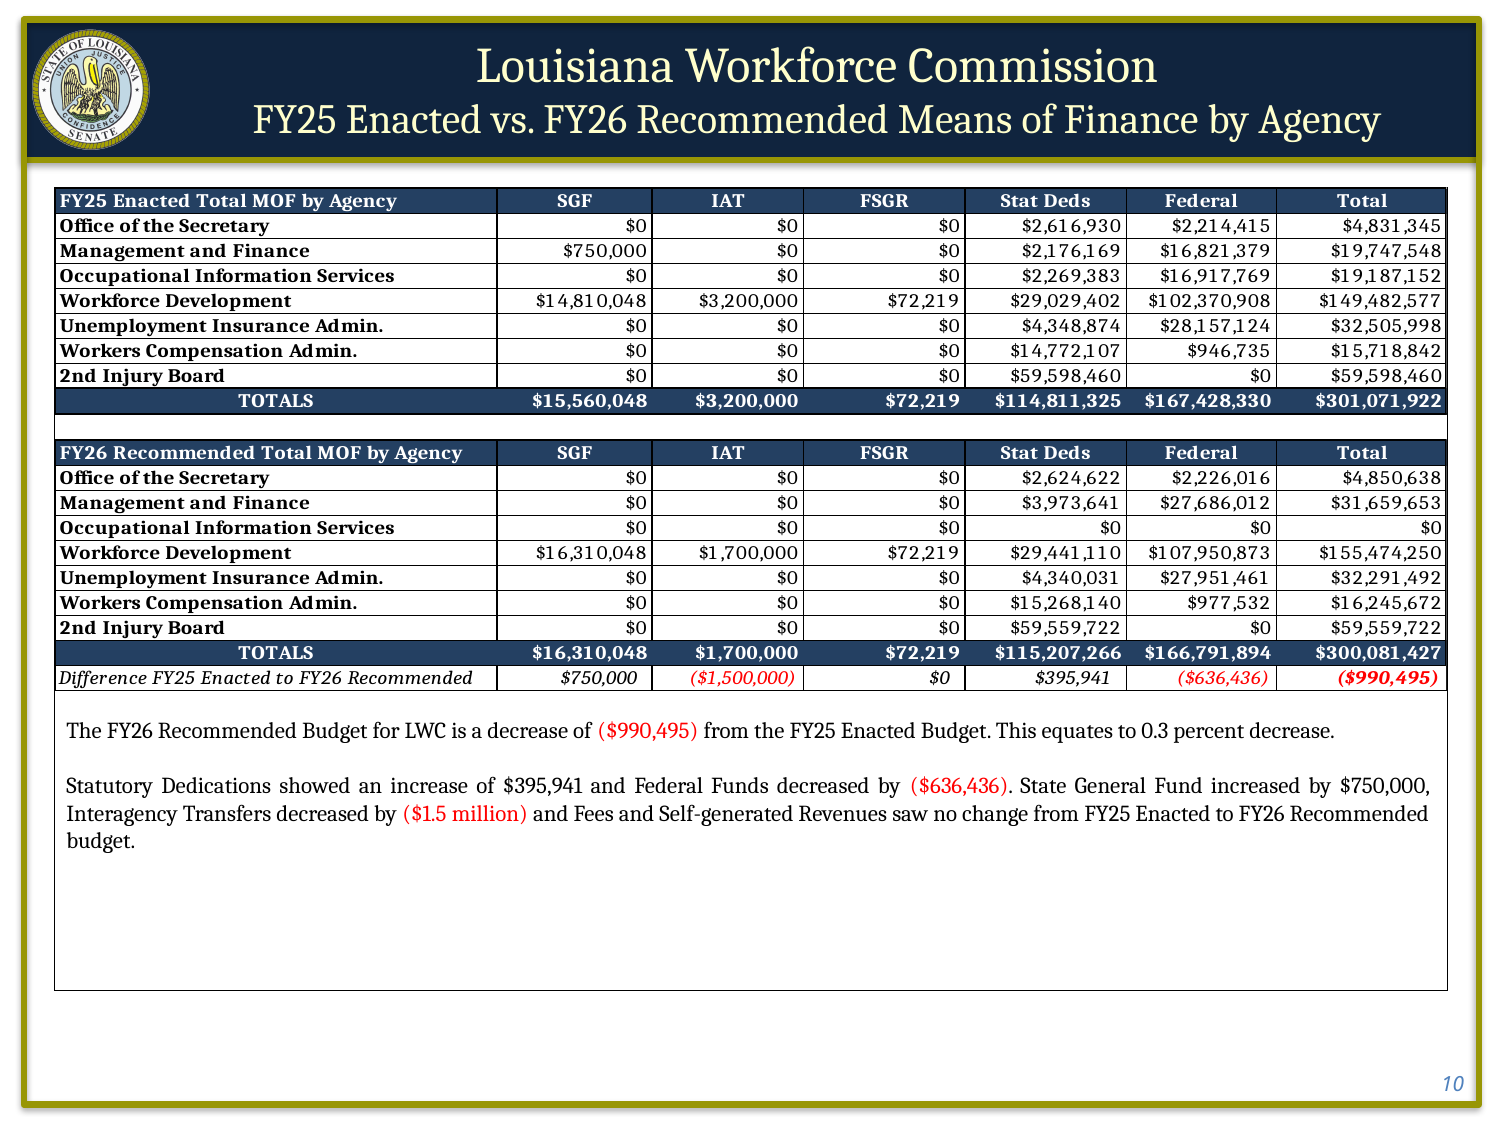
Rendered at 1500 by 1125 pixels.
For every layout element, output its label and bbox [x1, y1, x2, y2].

text_box [23, 19, 1480, 1105]
text_box [54, 187, 1449, 992]
